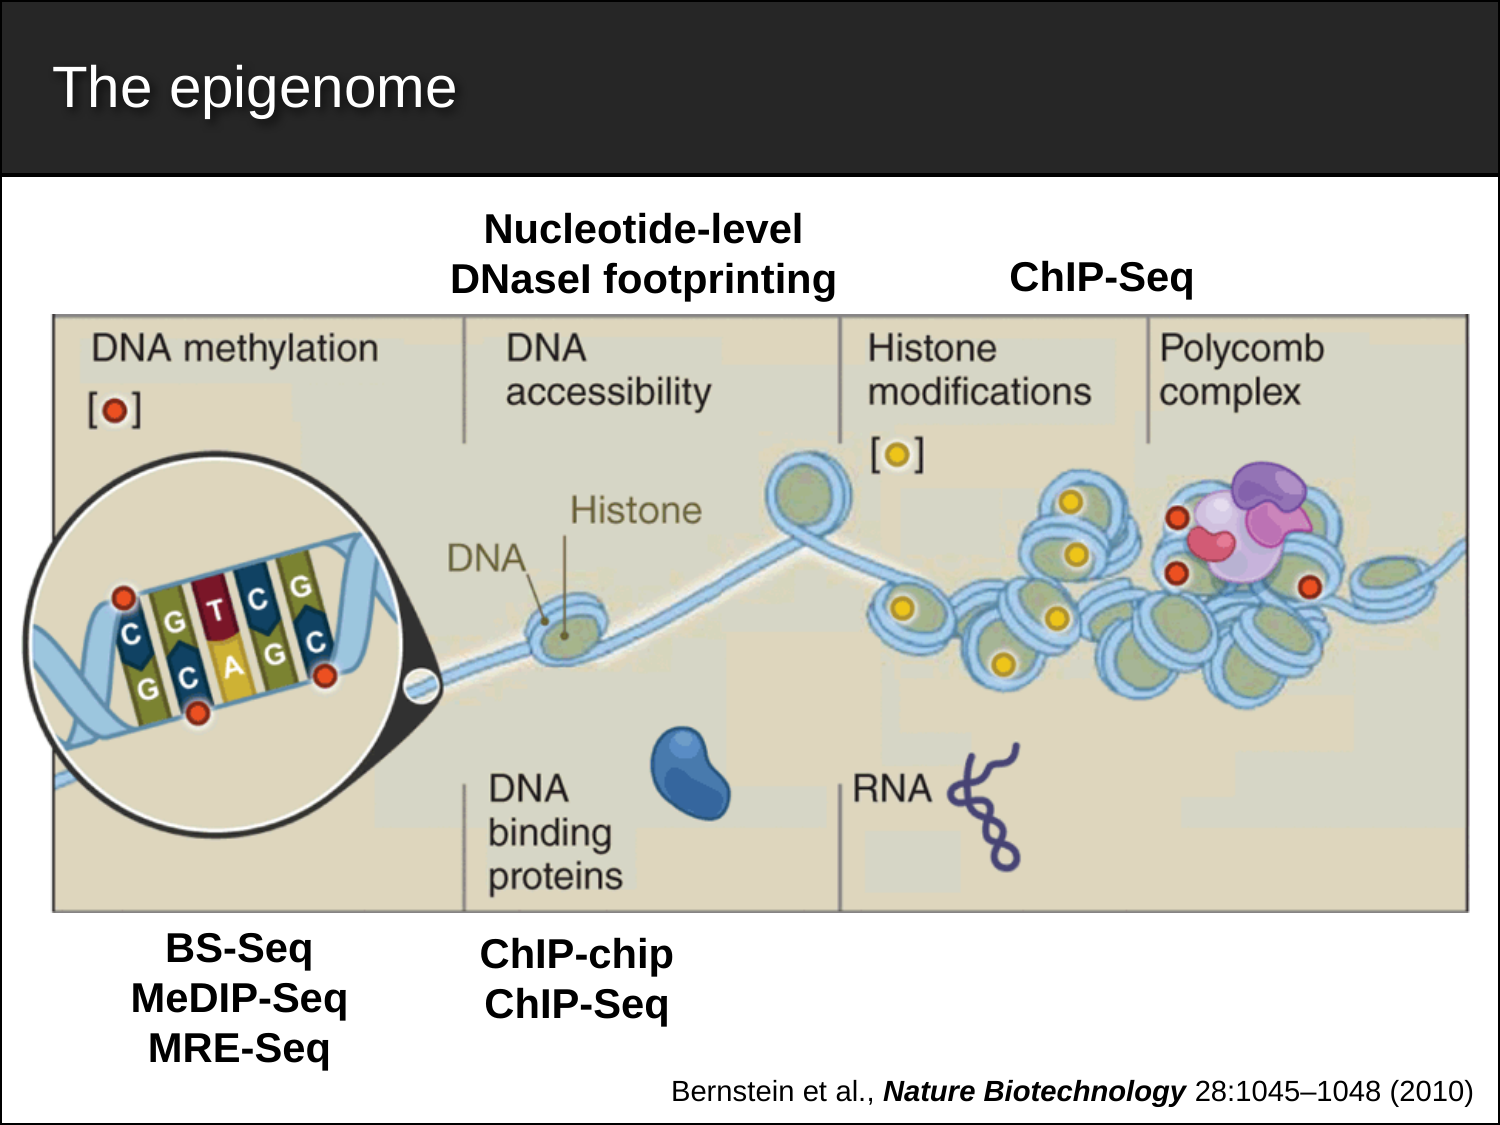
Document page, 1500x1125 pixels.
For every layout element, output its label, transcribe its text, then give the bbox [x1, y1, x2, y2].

text_box BS-Seq MeDIP-Seq MRE-Seq [115, 921, 364, 1079]
text_box ChIP-Seq [994, 242, 1210, 308]
title The epigenome [37, 0, 1500, 179]
text_box Bernstein et al., Nature Biotechnology 28:1045–1048 (2010) [655, 1064, 1490, 1115]
text_box ChIP-chip ChIP-Seq [464, 921, 690, 1035]
picture [14, 314, 1474, 914]
text_box Nucleotide-level DNaseI footprinting [435, 194, 853, 310]
